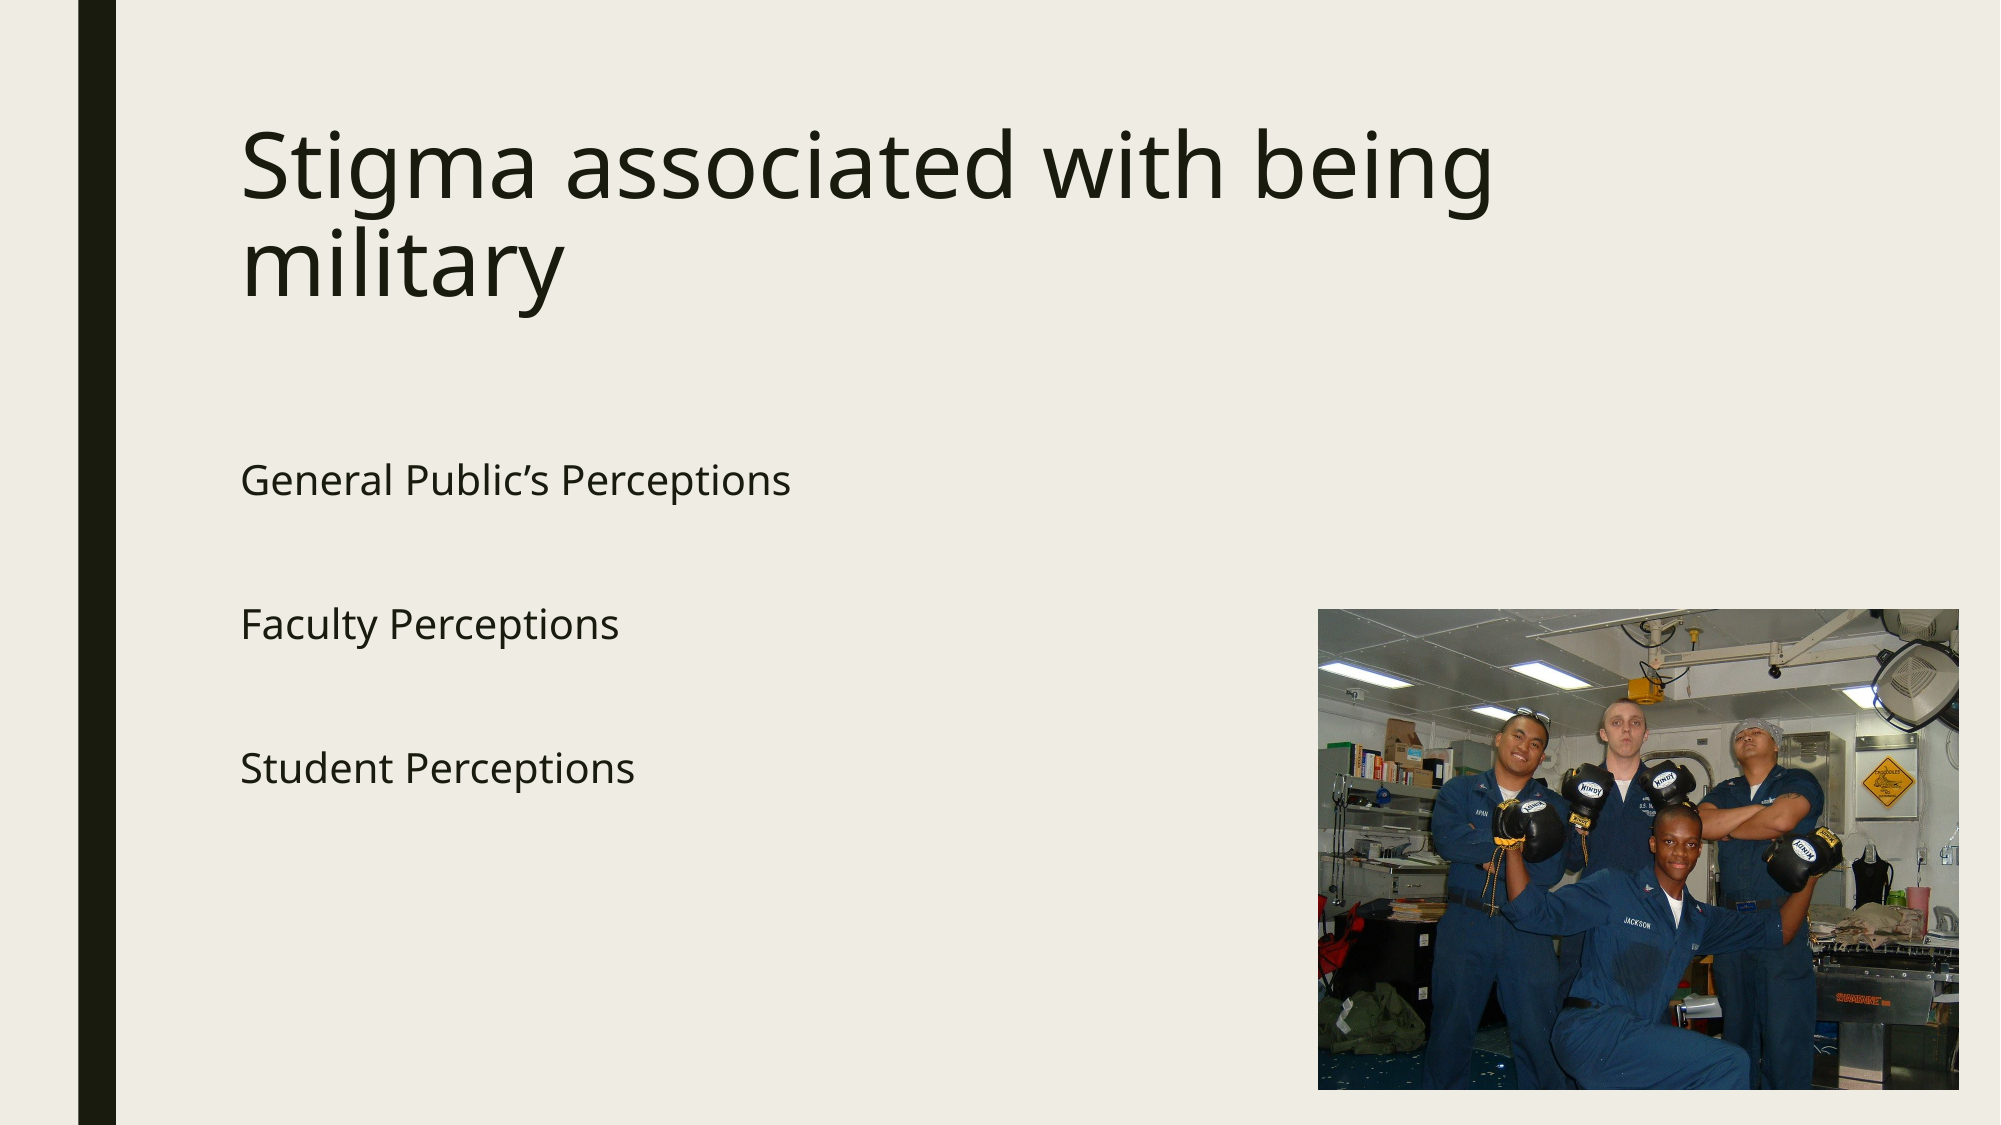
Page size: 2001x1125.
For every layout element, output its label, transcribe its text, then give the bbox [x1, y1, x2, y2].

title Stigma associated with being military [225, 112, 1800, 357]
list General Public’s Perceptions Faculty Perceptions Student Perceptions [225, 375, 1800, 963]
picture [1318, 609, 1959, 1090]
